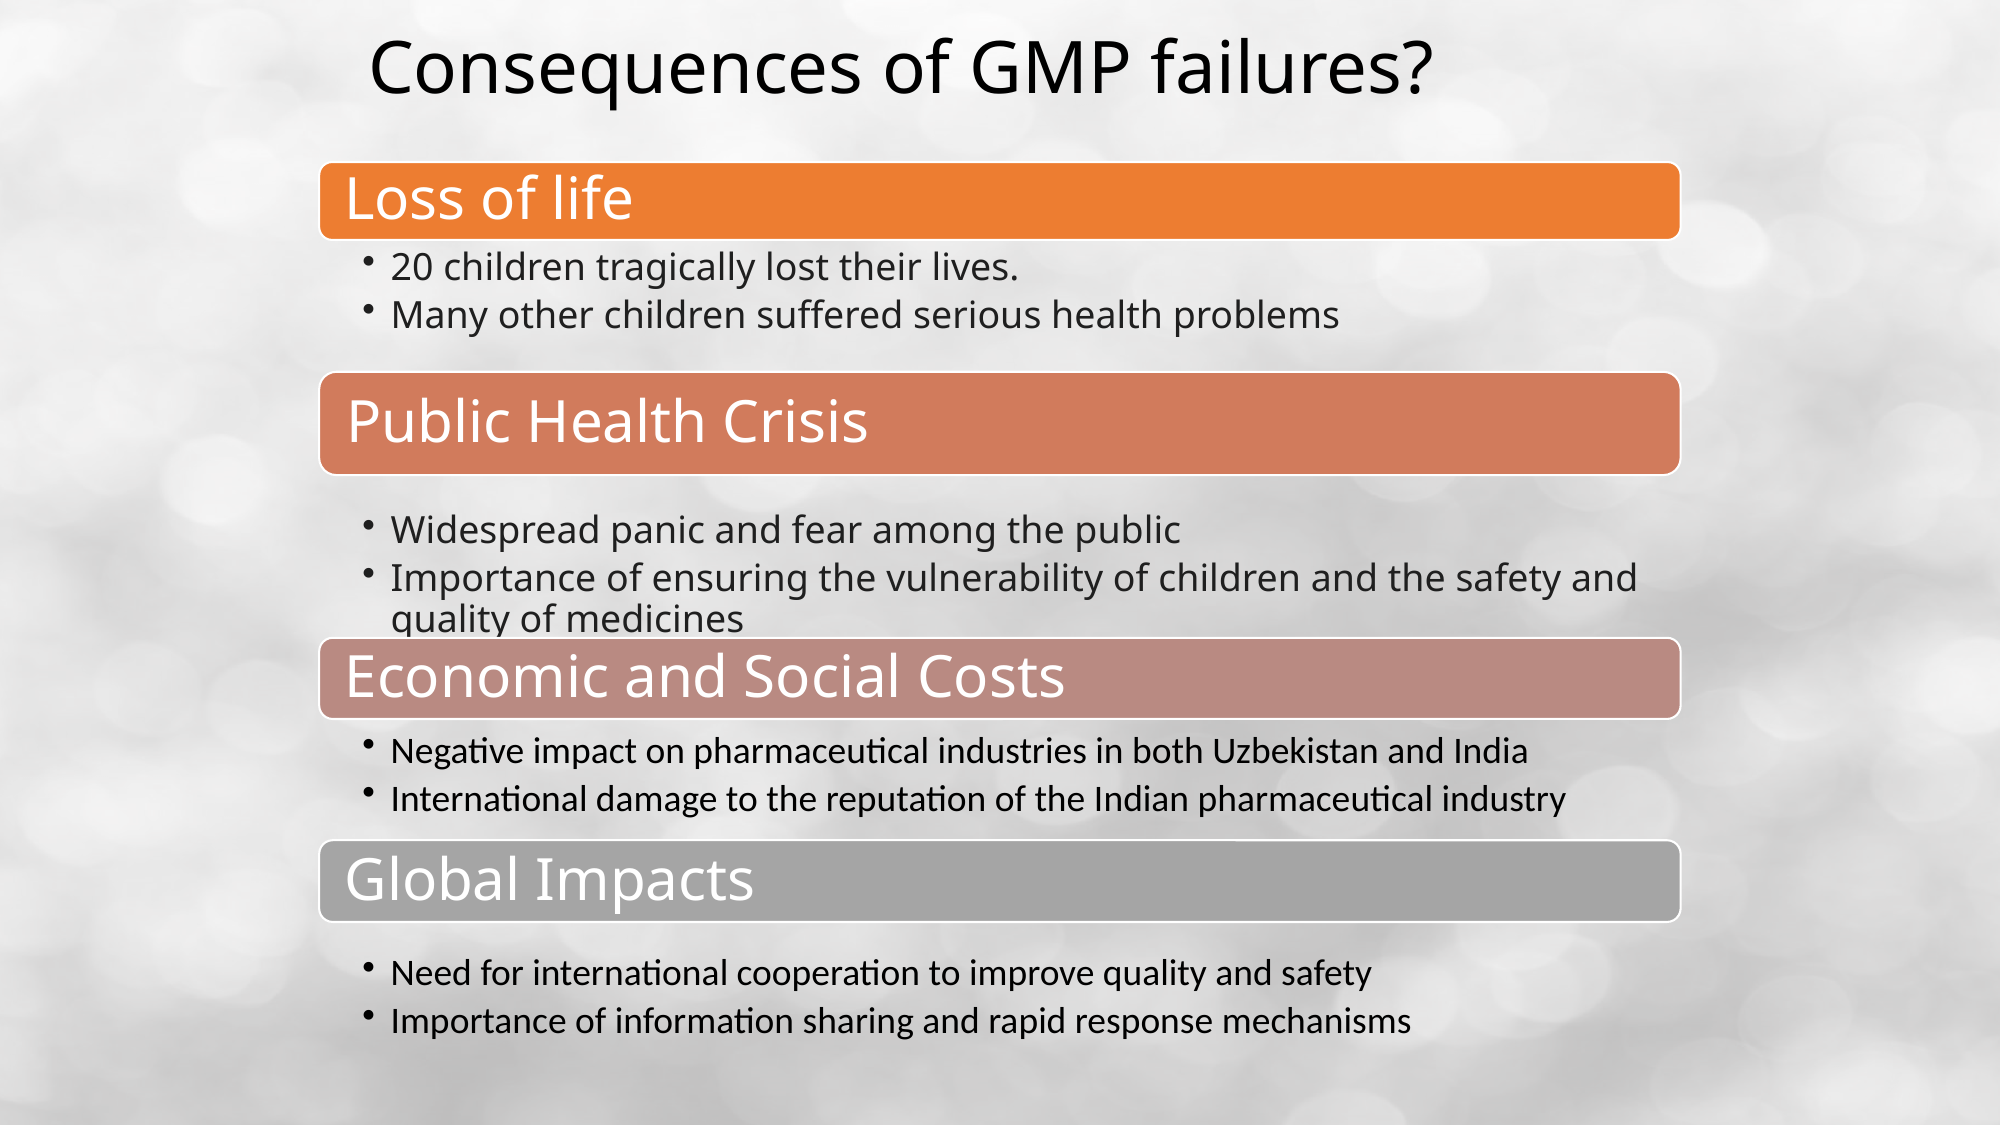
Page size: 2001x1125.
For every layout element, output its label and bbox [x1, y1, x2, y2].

list [319, 161, 1681, 1100]
picture [0, 0, 2000, 1125]
